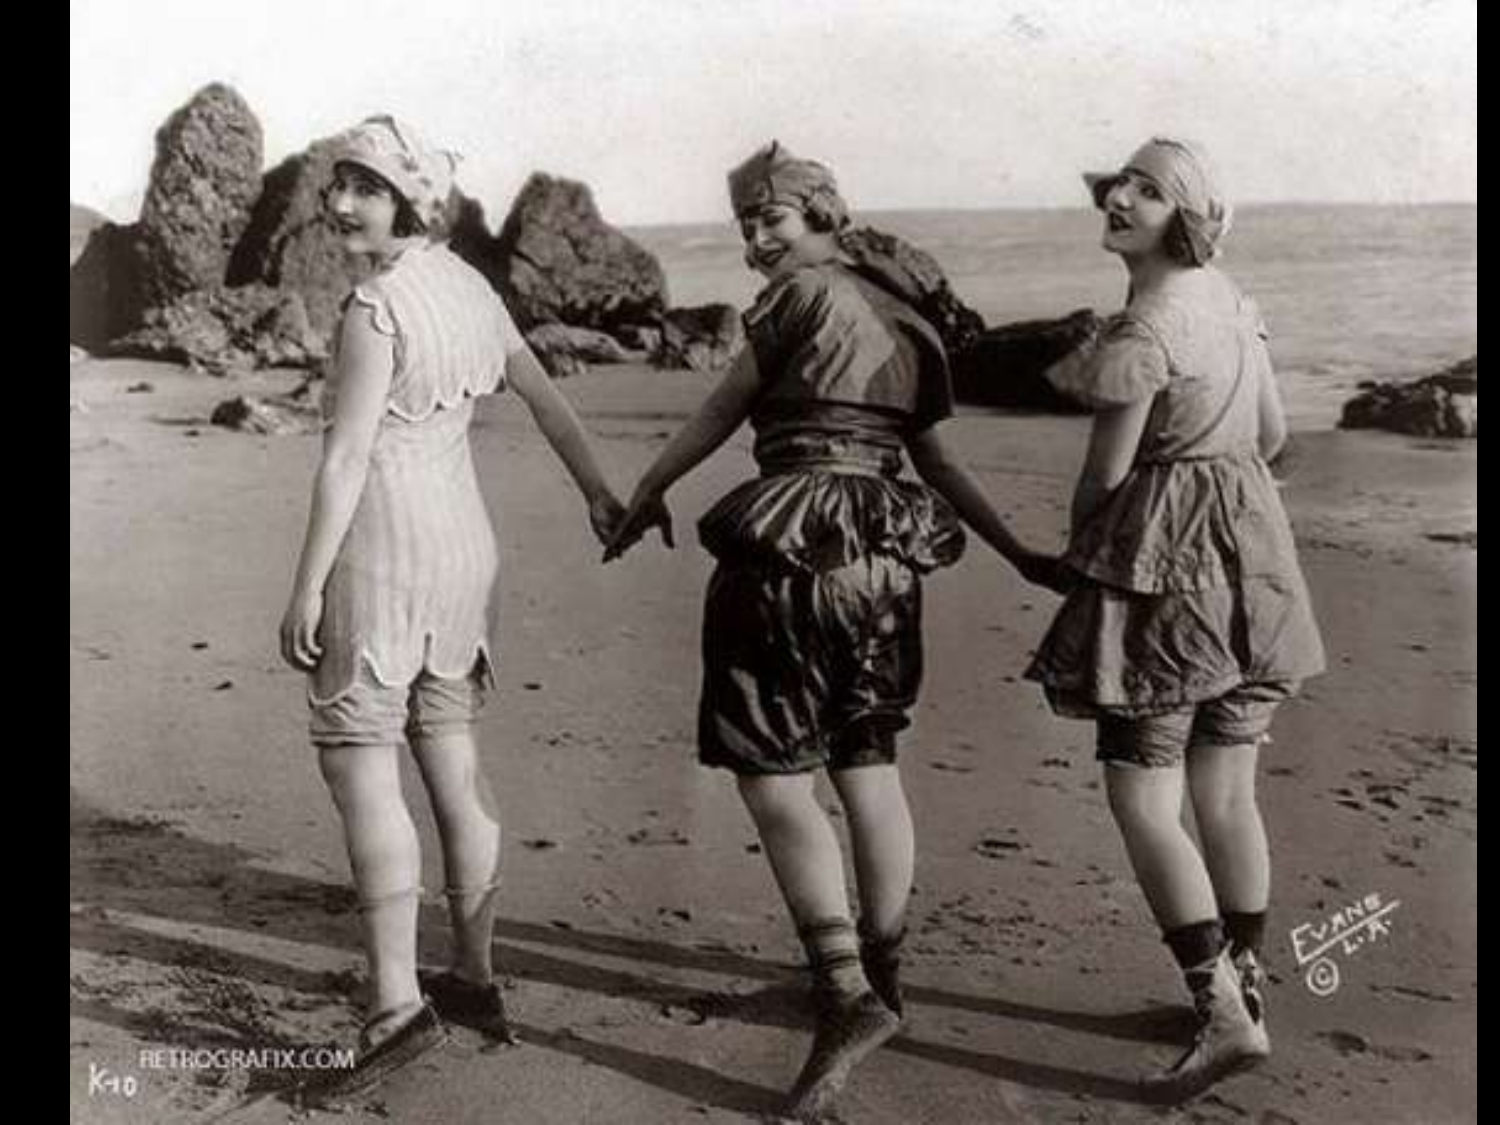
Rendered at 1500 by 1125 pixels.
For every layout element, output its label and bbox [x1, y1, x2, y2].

list [70, 0, 1477, 1125]
